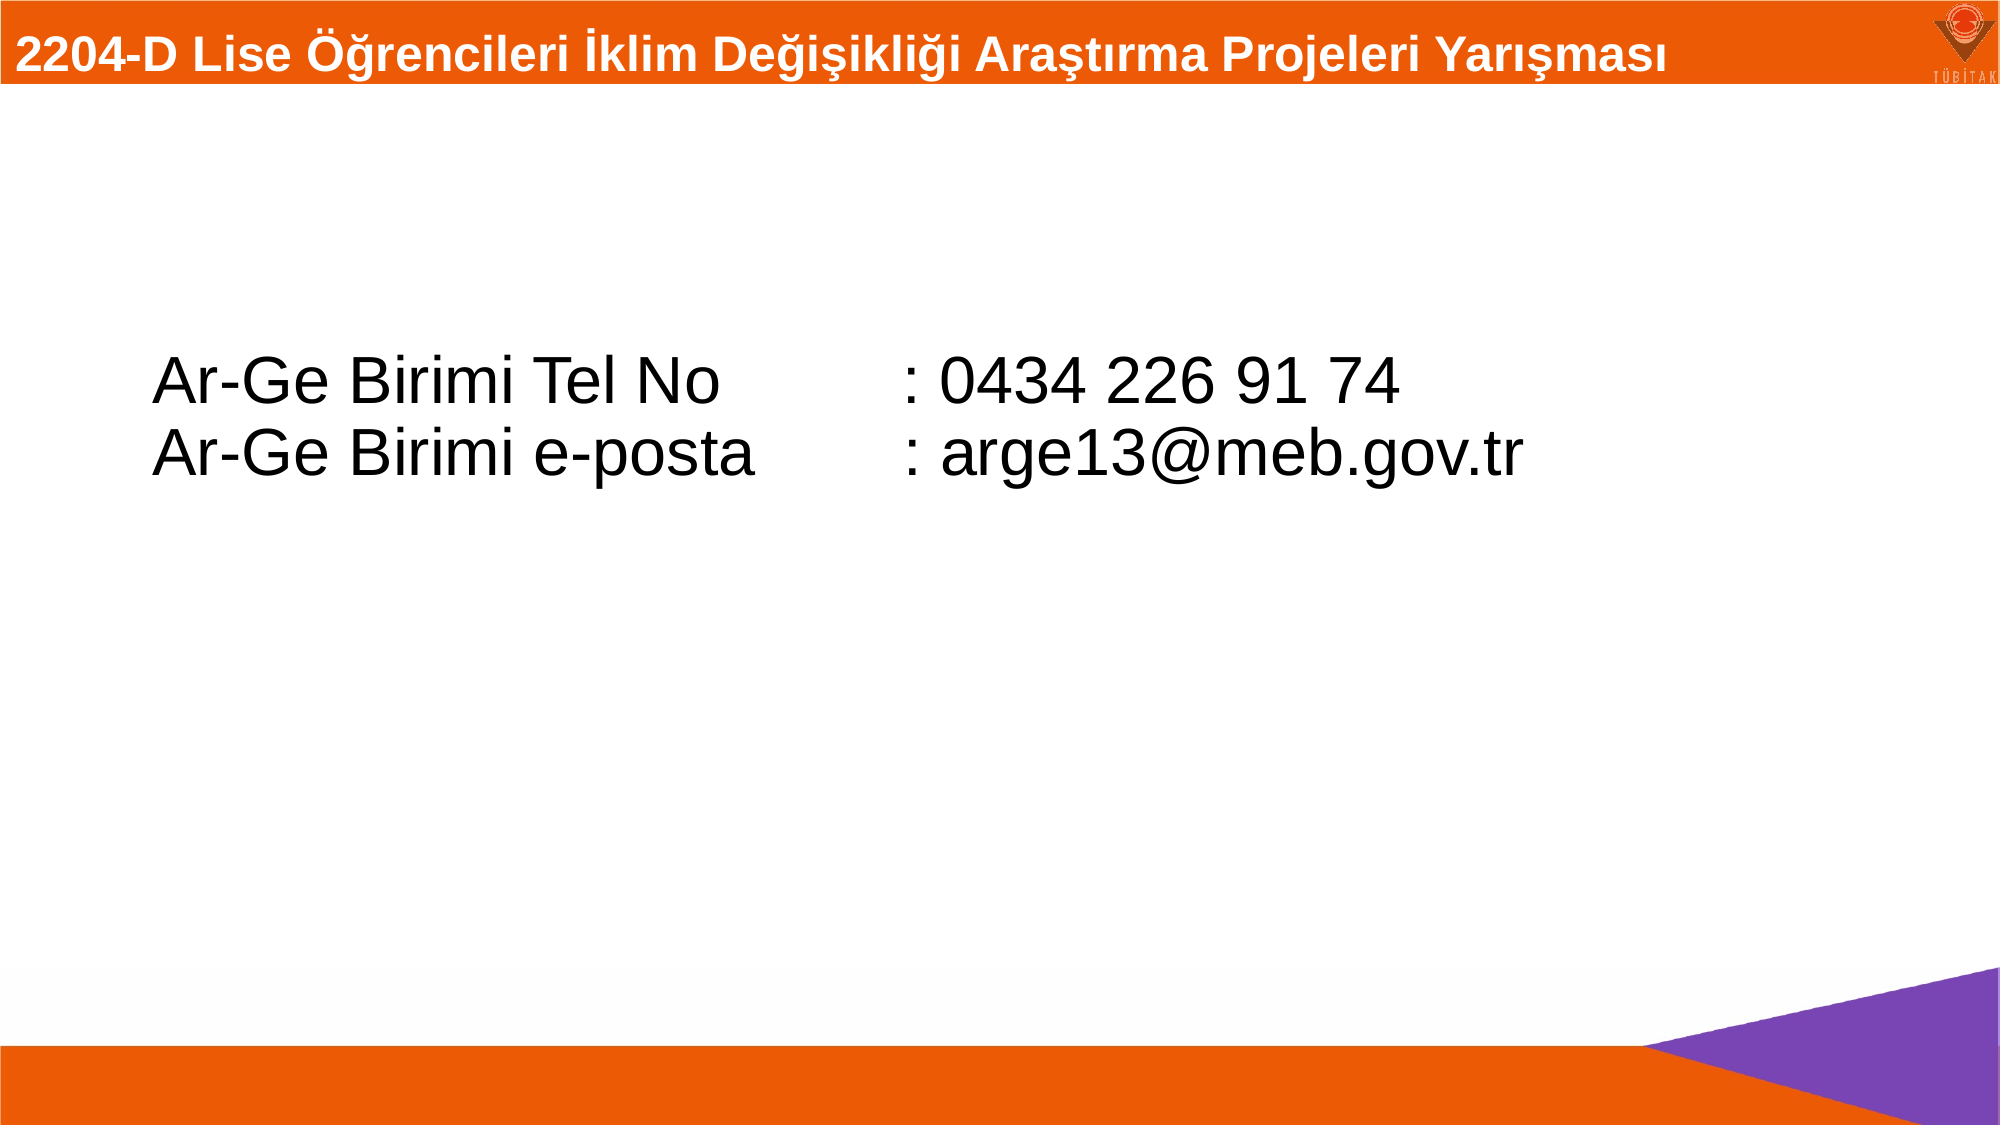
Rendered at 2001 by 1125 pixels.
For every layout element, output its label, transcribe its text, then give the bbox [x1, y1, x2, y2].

text_box 2204-D Lise Öğrencileri İklim Değişikliği Araştırma Projeleri Yarışması [0, 0, 1788, 103]
picture [1788, 0, 2000, 84]
title Ar-Ge Birimi Tel No : 0434 226 91 74 Ar-Ge Birimi e-posta : arge13@meb.gov.tr [137, 127, 1863, 934]
picture [0, 967, 2000, 1125]
slide_number 16 [1412, 1027, 1863, 1087]
